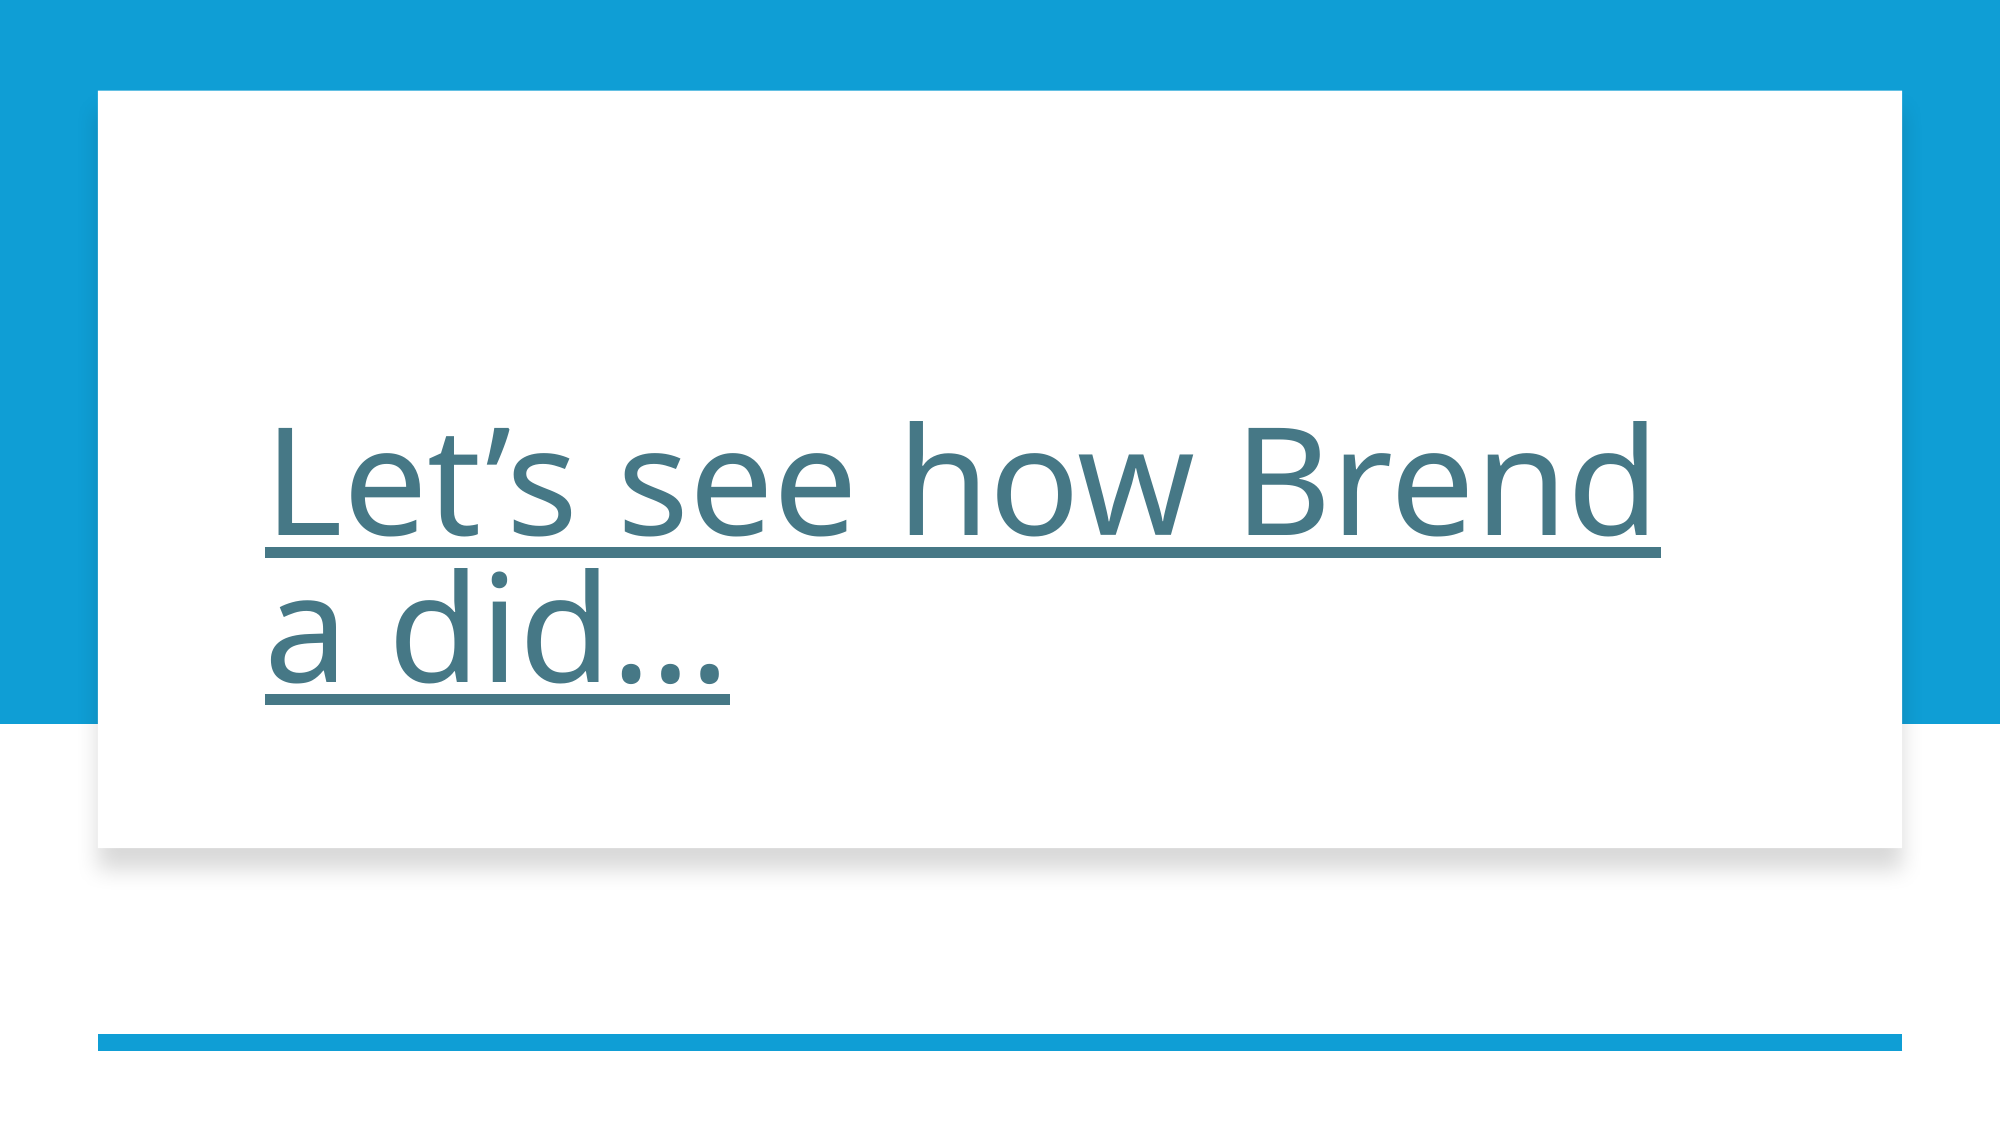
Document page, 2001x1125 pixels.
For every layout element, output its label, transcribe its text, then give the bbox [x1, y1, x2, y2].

title Let’s see how Brenda did… [249, 212, 1750, 750]
text_box [0, 0, 2000, 725]
text_box [96, 89, 1904, 850]
text_box [0, 725, 2000, 1125]
